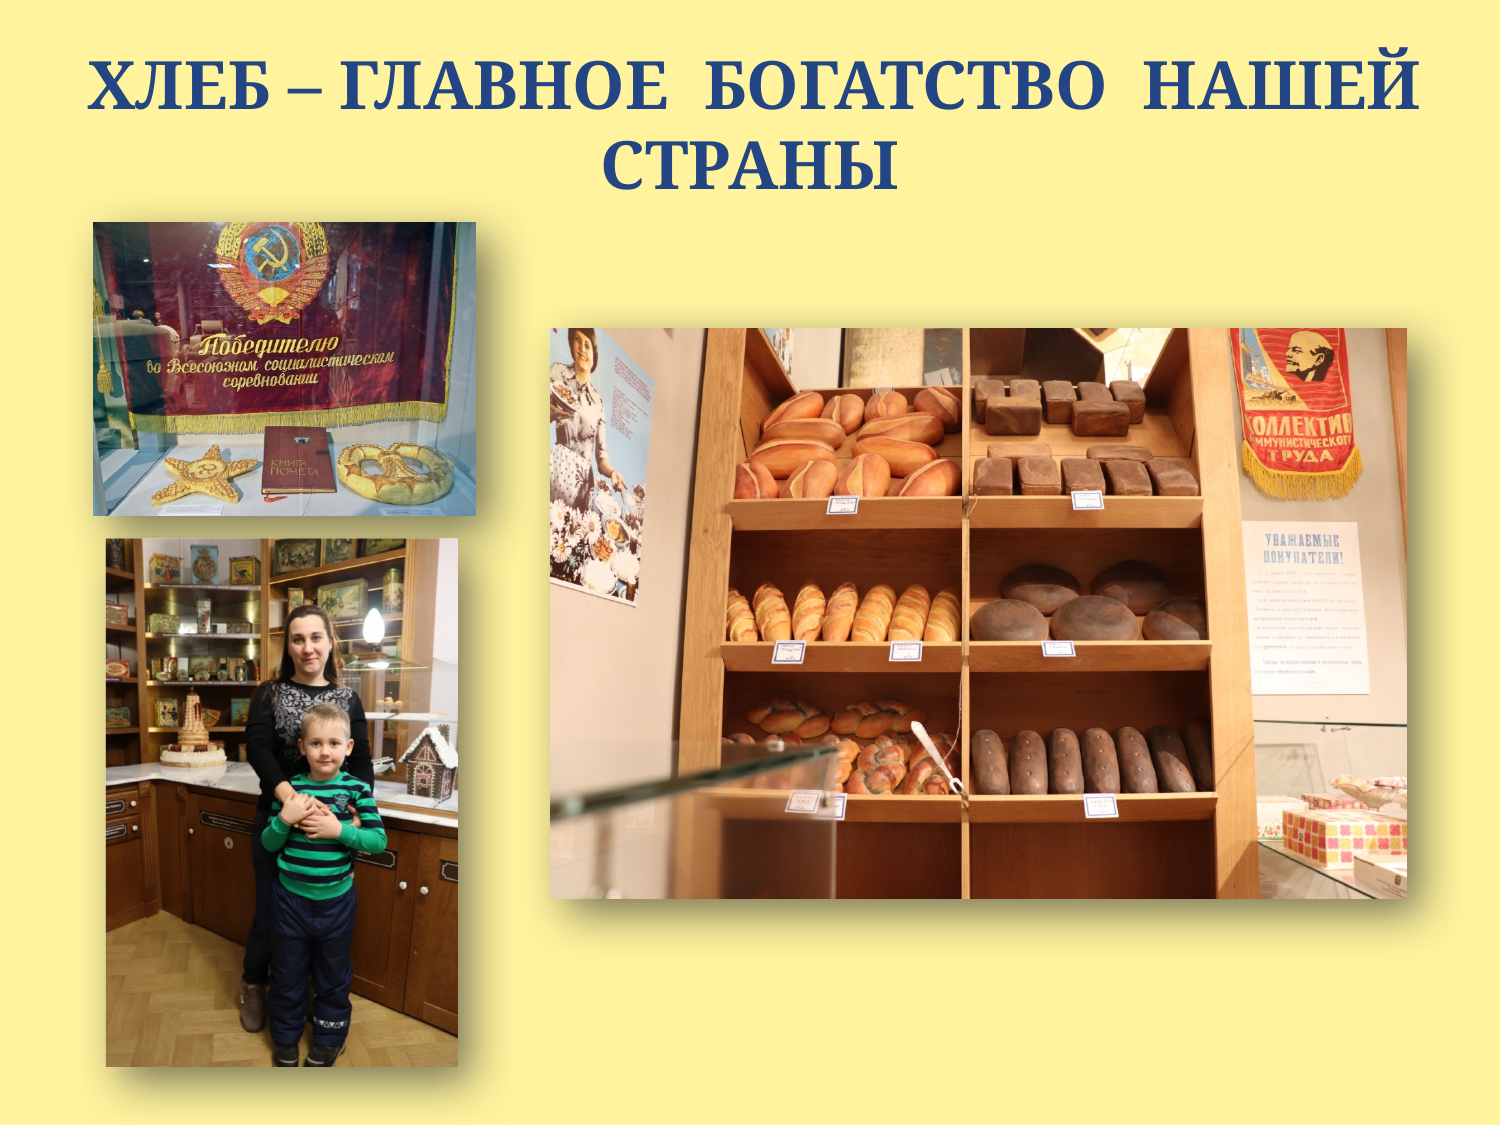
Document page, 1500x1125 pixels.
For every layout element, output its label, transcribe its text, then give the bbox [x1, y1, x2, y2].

picture [550, 327, 1407, 899]
text_box ХЛЕБ – ГЛАВНОЕ БОГАТСТВО НАШЕЙ СТРАНЫ [0, 35, 1500, 210]
picture [17, 539, 546, 1066]
picture [93, 222, 476, 516]
